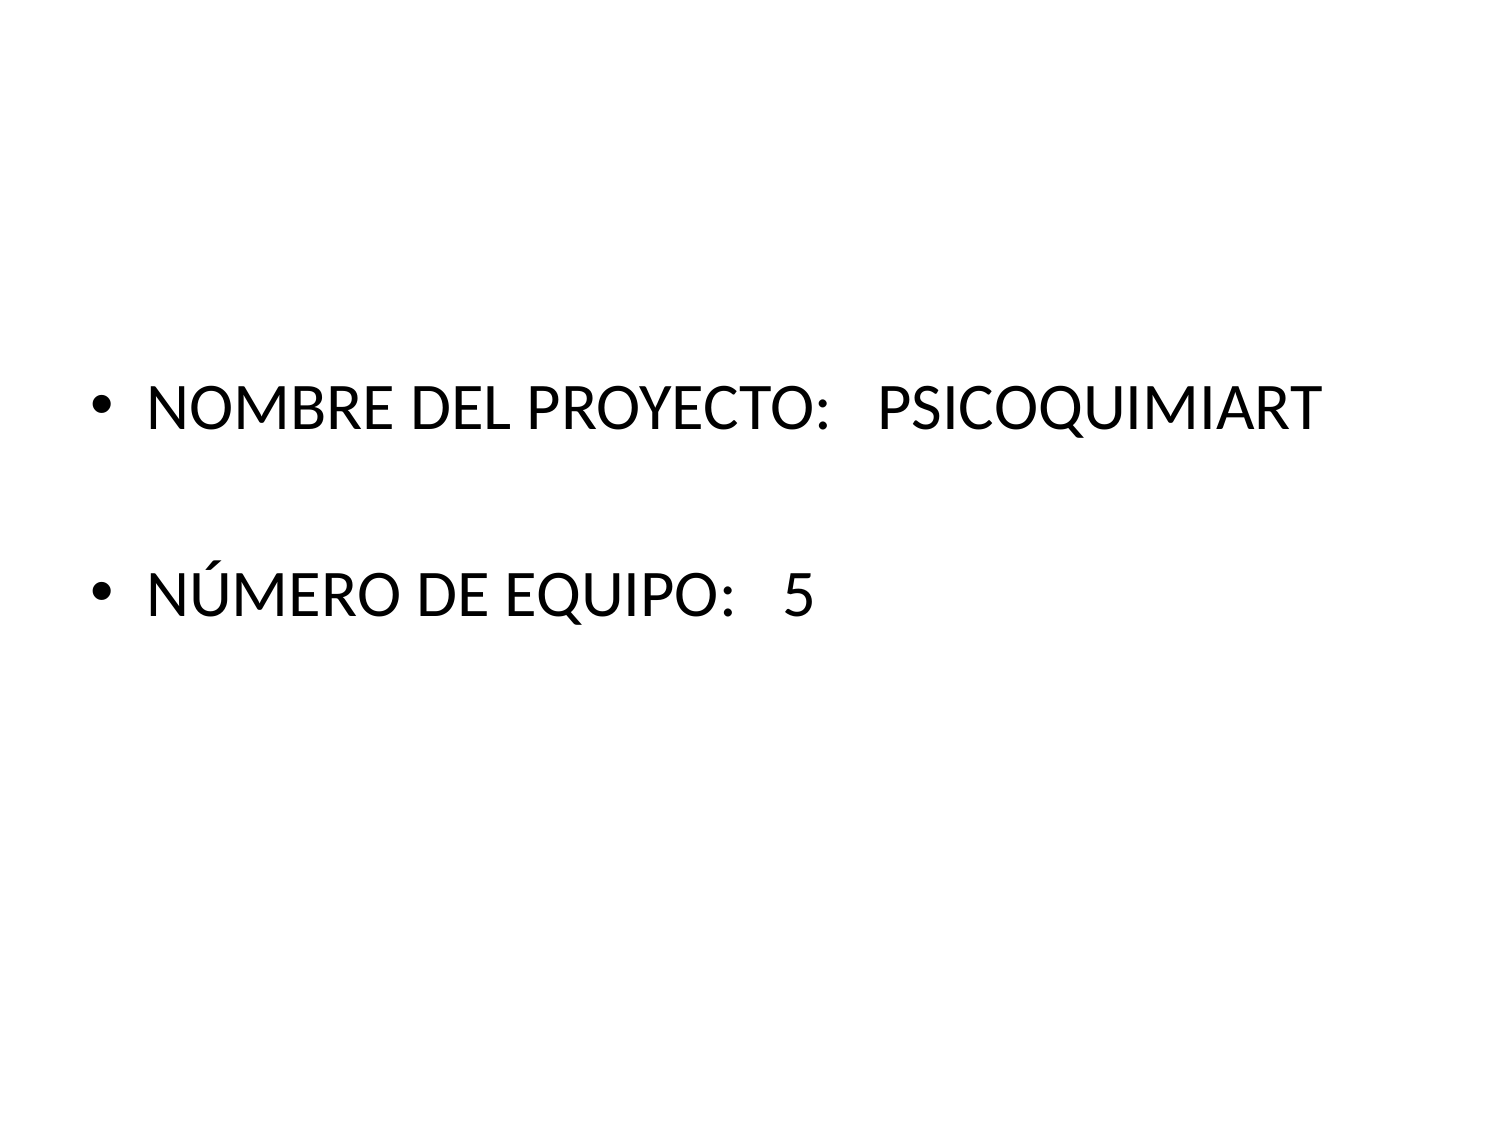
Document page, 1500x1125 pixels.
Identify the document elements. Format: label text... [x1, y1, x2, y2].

list NOMBRE DEL PROYECTO: PSICOQUIMIART NÚMERO DE EQUIPO: 5 [75, 262, 1425, 1005]
